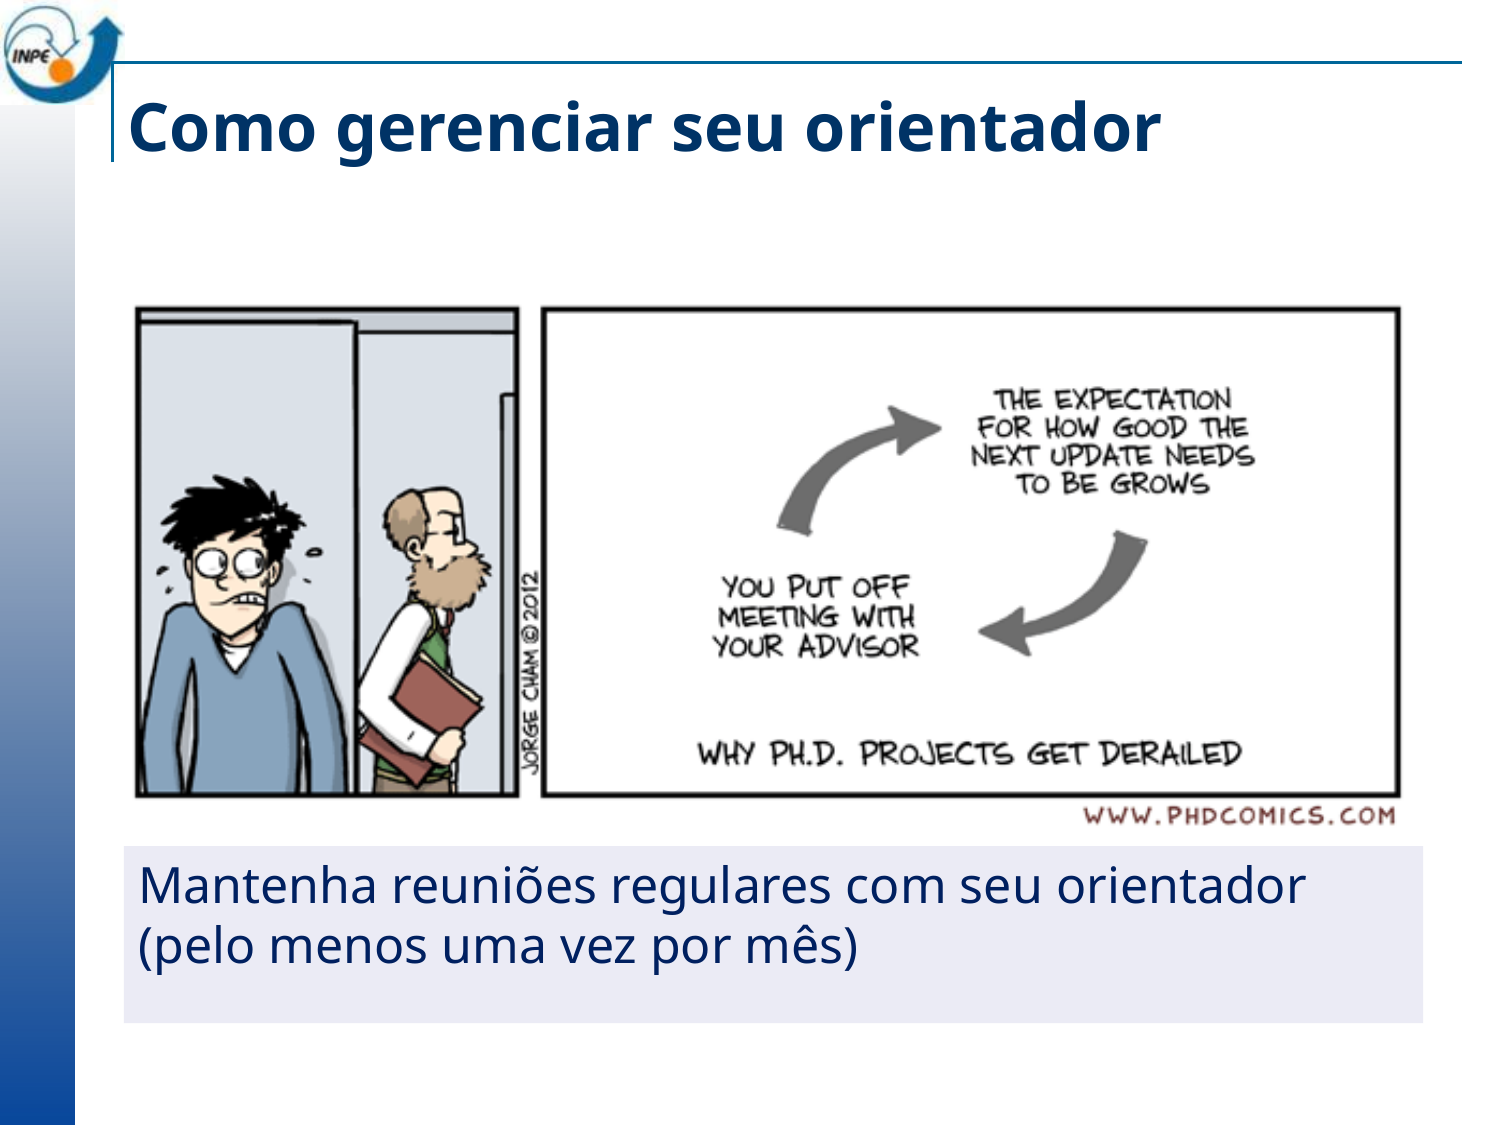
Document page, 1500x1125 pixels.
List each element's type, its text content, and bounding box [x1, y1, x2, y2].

title Como gerenciar seu orientador [112, 62, 1450, 188]
picture [124, 291, 1412, 834]
text_box Mantenha reuniões regulares com seu orientador (pelo menos uma vez por mês) [123, 846, 1424, 1024]
picture [0, 0, 125, 105]
